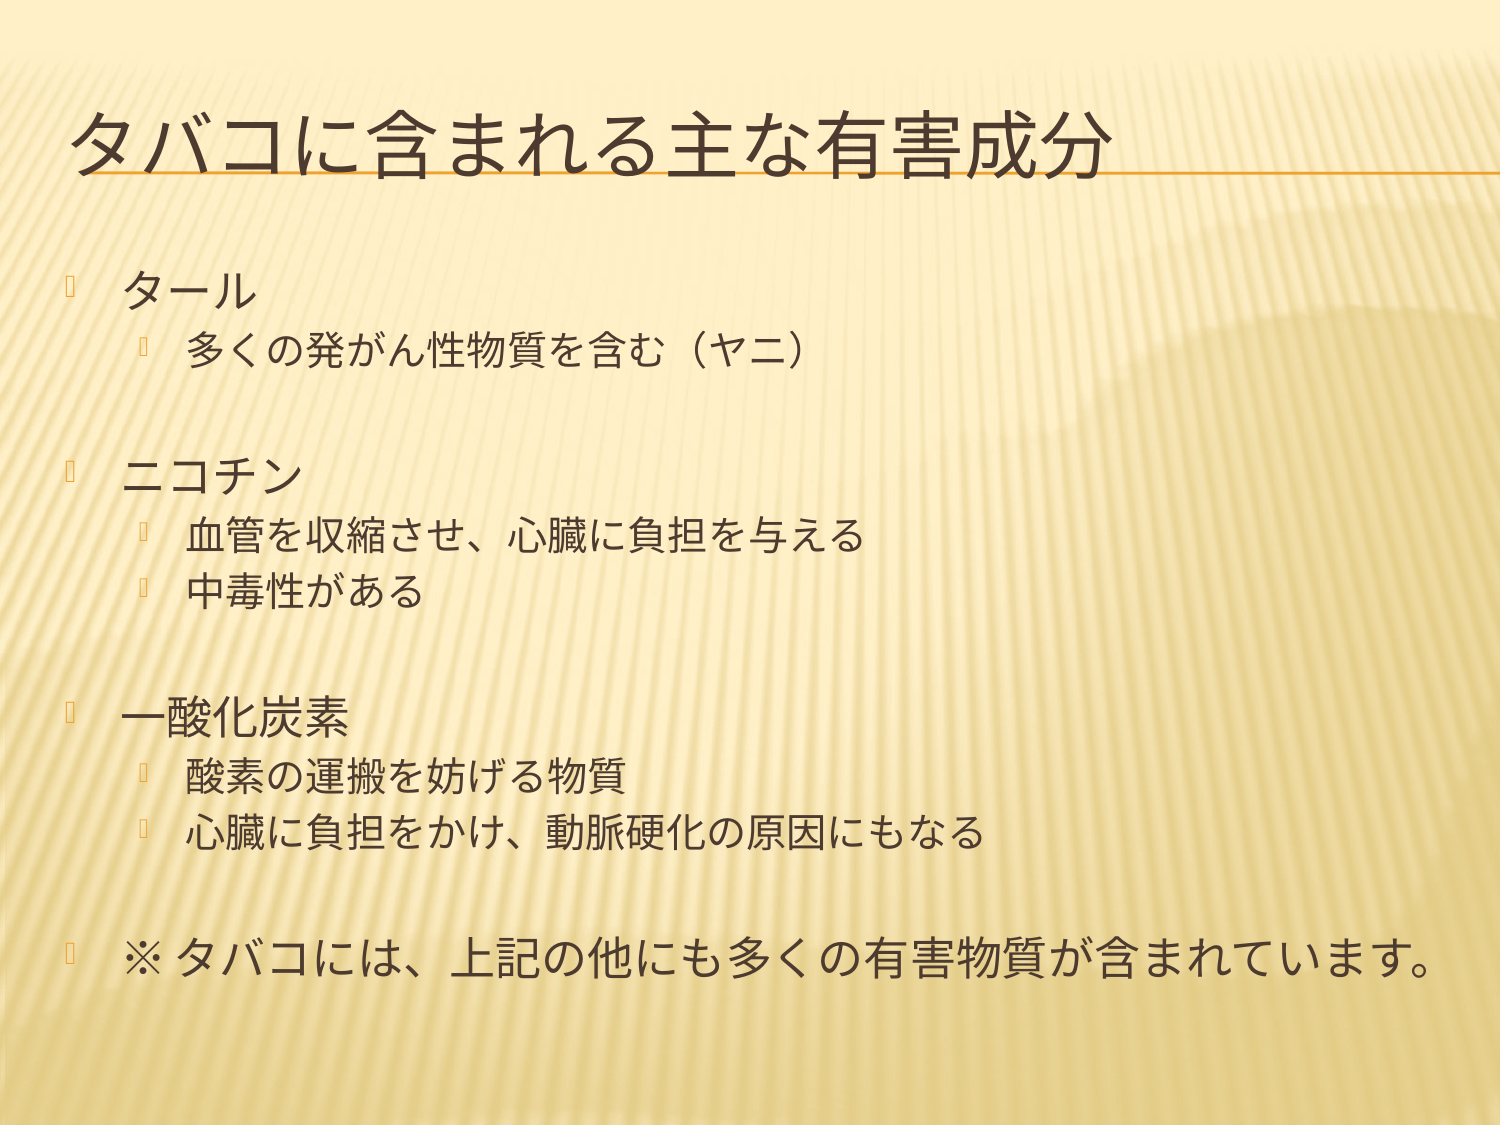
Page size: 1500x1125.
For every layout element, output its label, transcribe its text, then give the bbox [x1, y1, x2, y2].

title タバコに含まれる主な有害成分 [50, 75, 1475, 213]
list タール 多くの発がん性物質を含む（ヤニ） ニコチン 血管を収縮させ、心臓に負担を与える 中毒性がある 一酸化炭素 酸素の運搬を妨げる物質 心臓に負担をかけ、動脈硬化の原因にもなる ※タバコには、上記の他にも多くの有害物質が含まれています。 [50, 254, 1475, 998]
